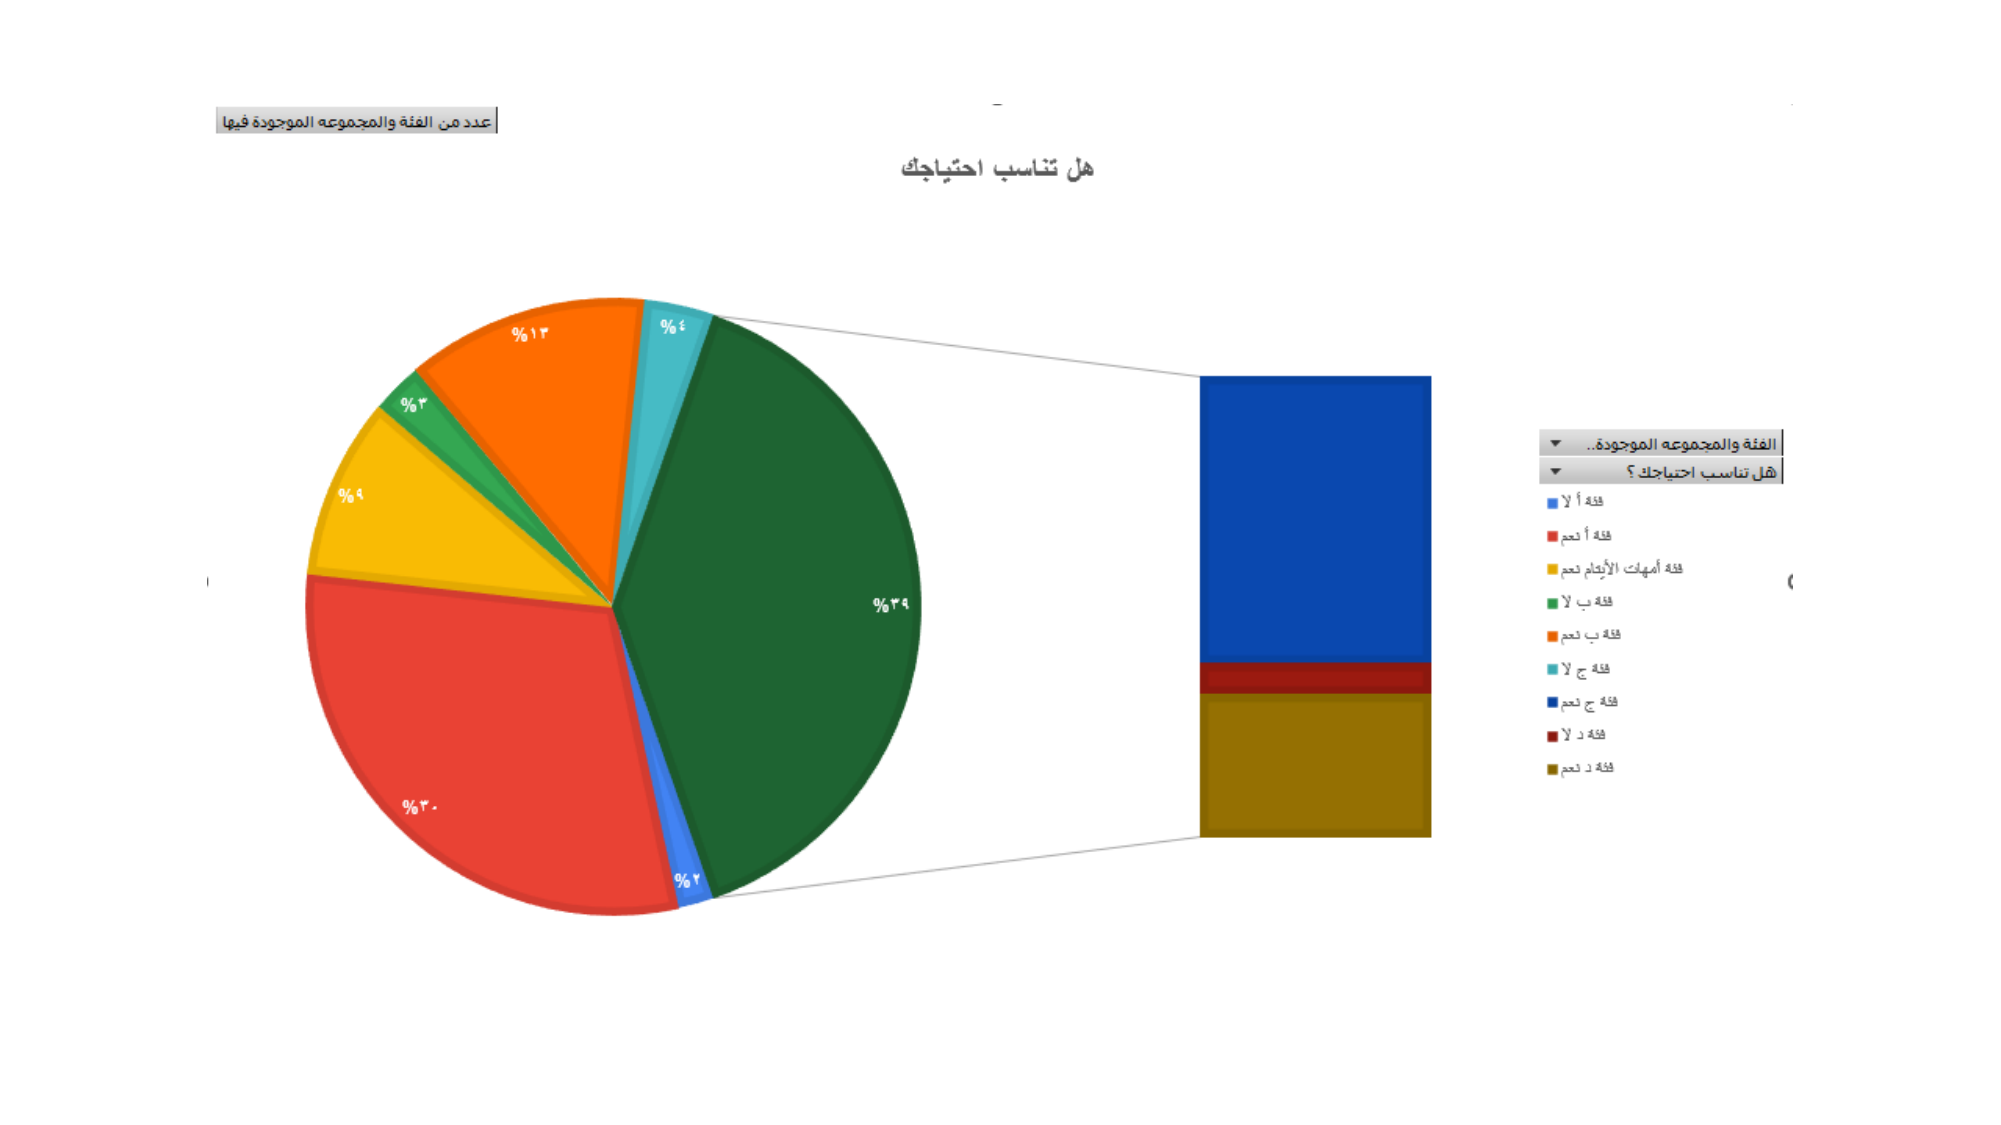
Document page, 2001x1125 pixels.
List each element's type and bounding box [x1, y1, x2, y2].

picture [207, 104, 1793, 1021]
